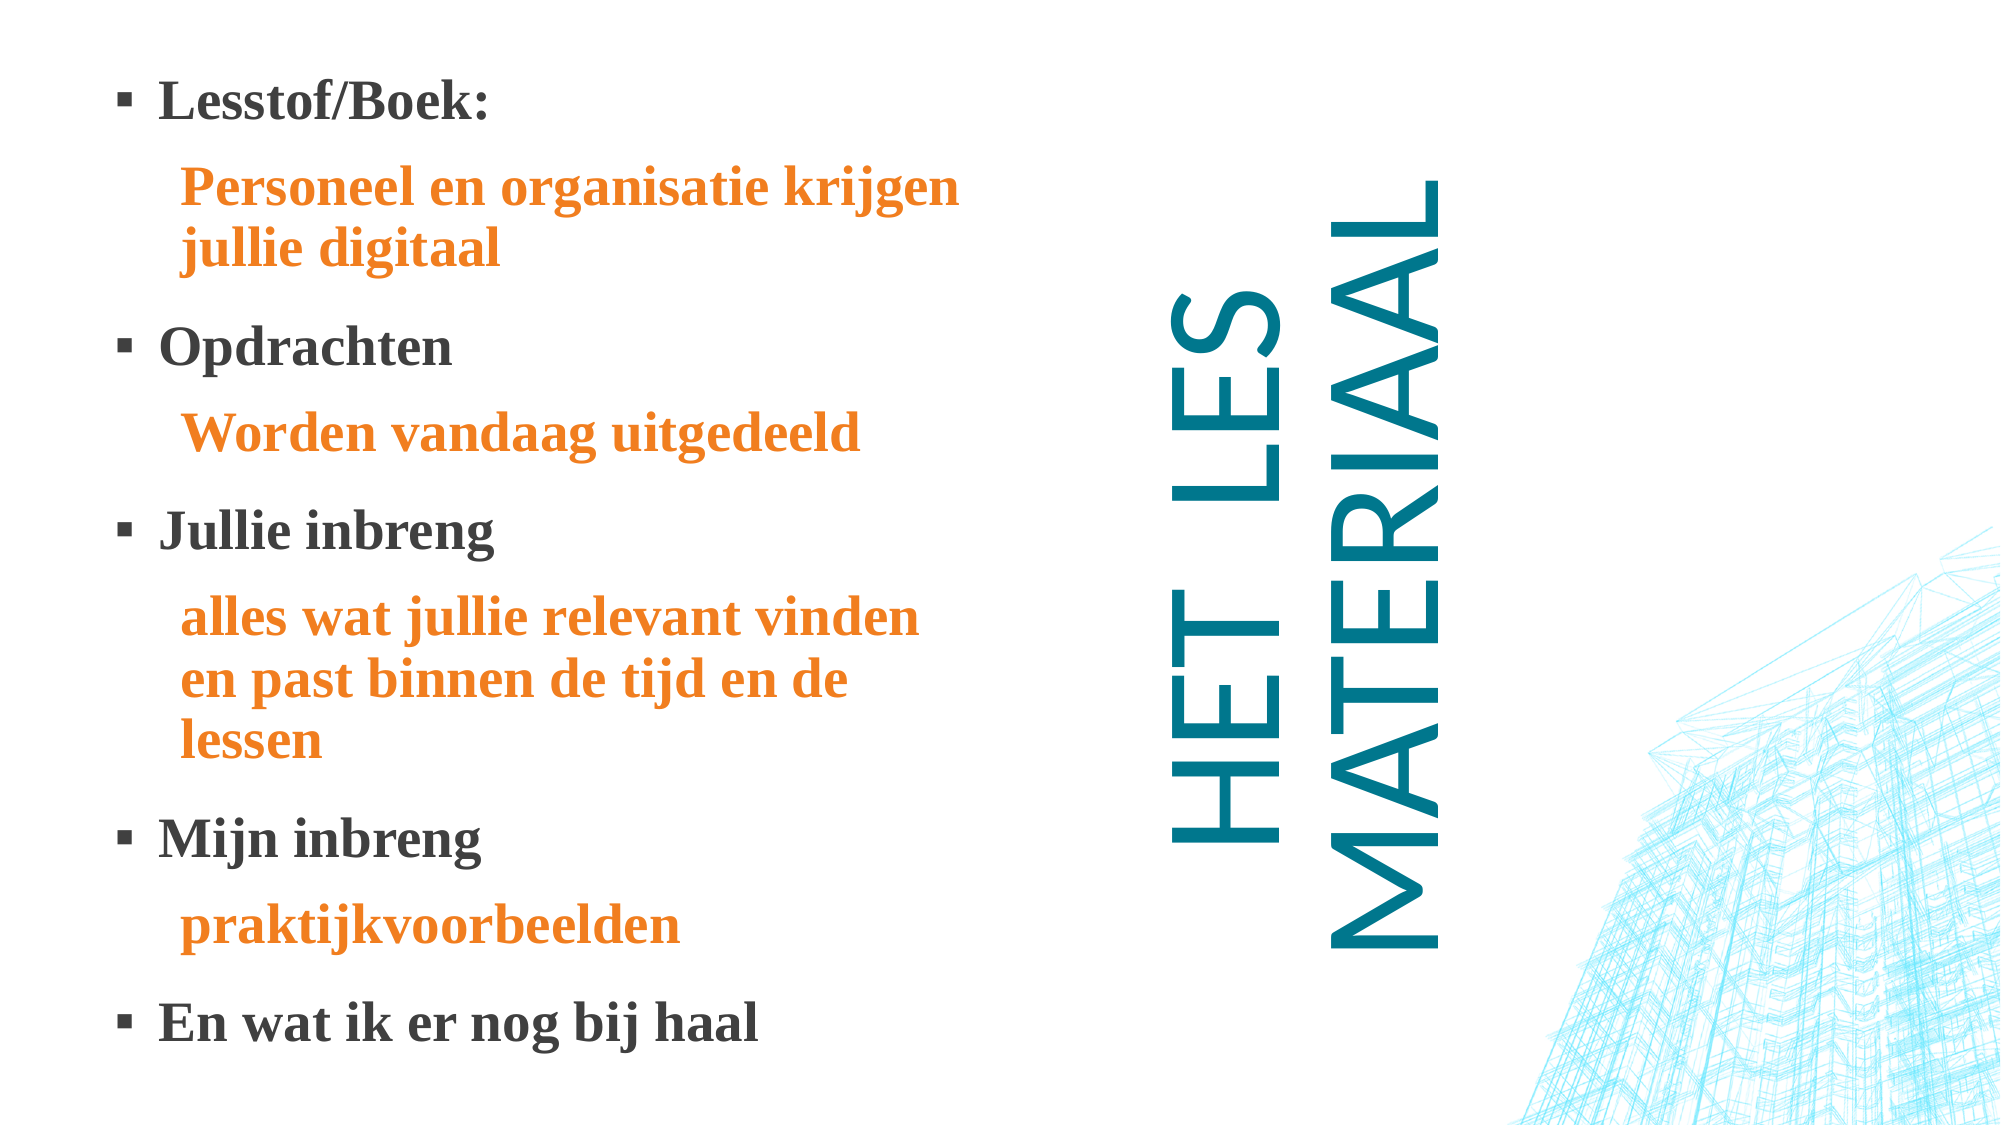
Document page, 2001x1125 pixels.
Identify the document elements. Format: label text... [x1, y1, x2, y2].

title Het les materiaal [1132, 123, 1479, 1018]
picture [0, 0, 2001, 1125]
list Lesstof/Boek: Personeel en organisatie krijgen jullie digitaal Opdrachten Worden vandaag uitgedeeld Jullie inbreng alles wat jullie relevant vinden en past binnen de tijd en de lessen Mijn inbreng praktijkvoorbeelden En wat ik er nog bij haal [99, 62, 1000, 1068]
